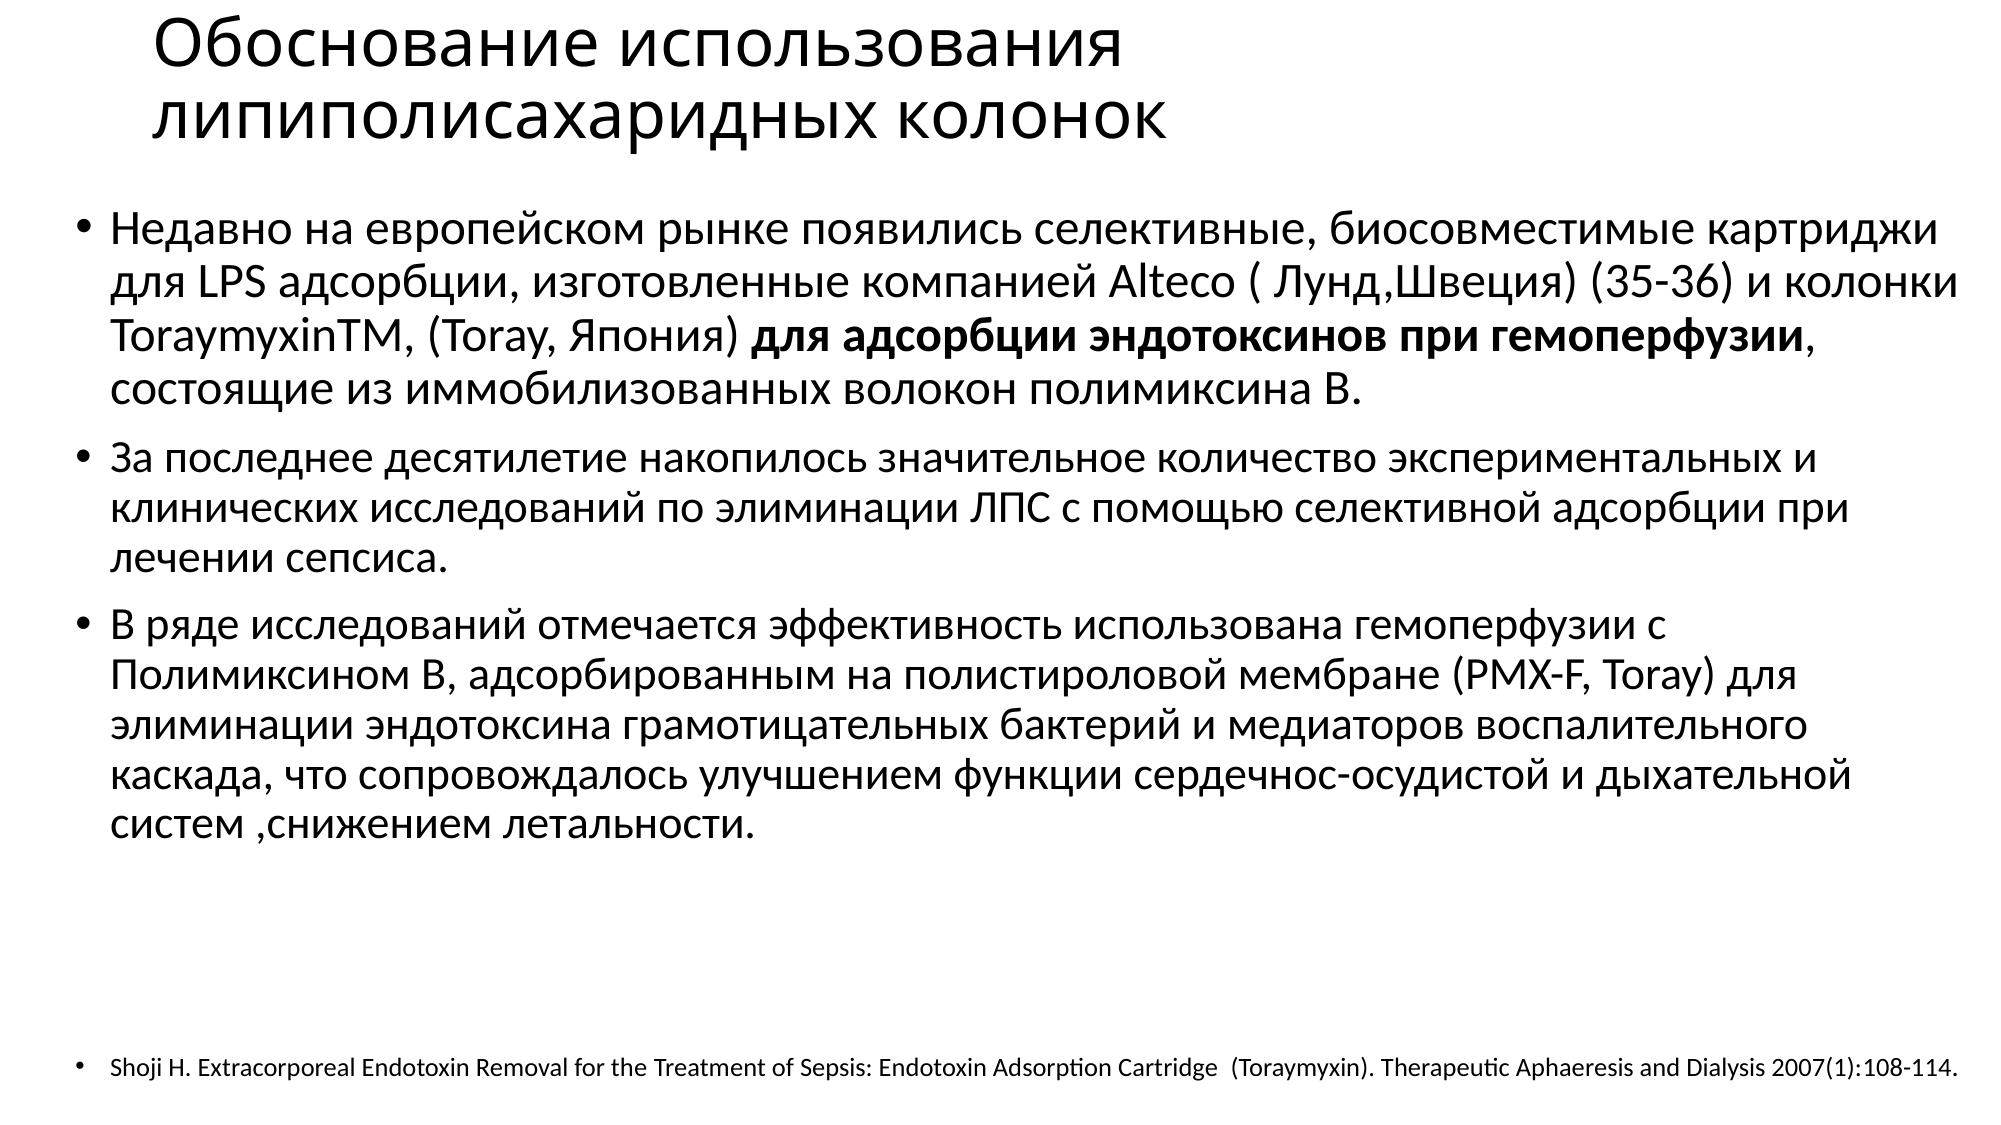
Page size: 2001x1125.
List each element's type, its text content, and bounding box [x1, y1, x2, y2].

title Обоснование использования липиполисахаридных колонок [137, 0, 1863, 162]
list Недавно на европейском рынке появились селективные, биосовместимые картриджи для LPS адсорбции, изготовленные компанией Alteco ( Лунд,Швеция) (35-36) и колонки ToraymyxinTM, (Toray, Япония) для адсорбции эндотоксинов при гемоперфузии, состоящие из иммобилизованных волокон полимиксина В. За последнее десятилетие накопилось значительное количество экспериментальных и клинических исследований по элиминации ЛПС с помощью селективной адсорбции при лечении сепсиса. В ряде исследований отмечается эффективность использована гемоперфузии с Полимиксином В, адсорбированным на полистироловой мембране (PMX-F, Toray) для элиминации эндотоксина грамотицательных бактерий и медиаторов воспалительного каскада, что сопровождалось улучшением функции сердечнос-осудистой и дыхательной систем ,снижением летальности. Shoji H. Extracorporeal Endotoxin Removal for the Treatment of Sepsis: Endotoxin Adsorption Cartridge (Toraymyxin). Therapeutic Aphaeresis and Dialysis 2007(1):108-114. [60, 194, 1982, 1102]
